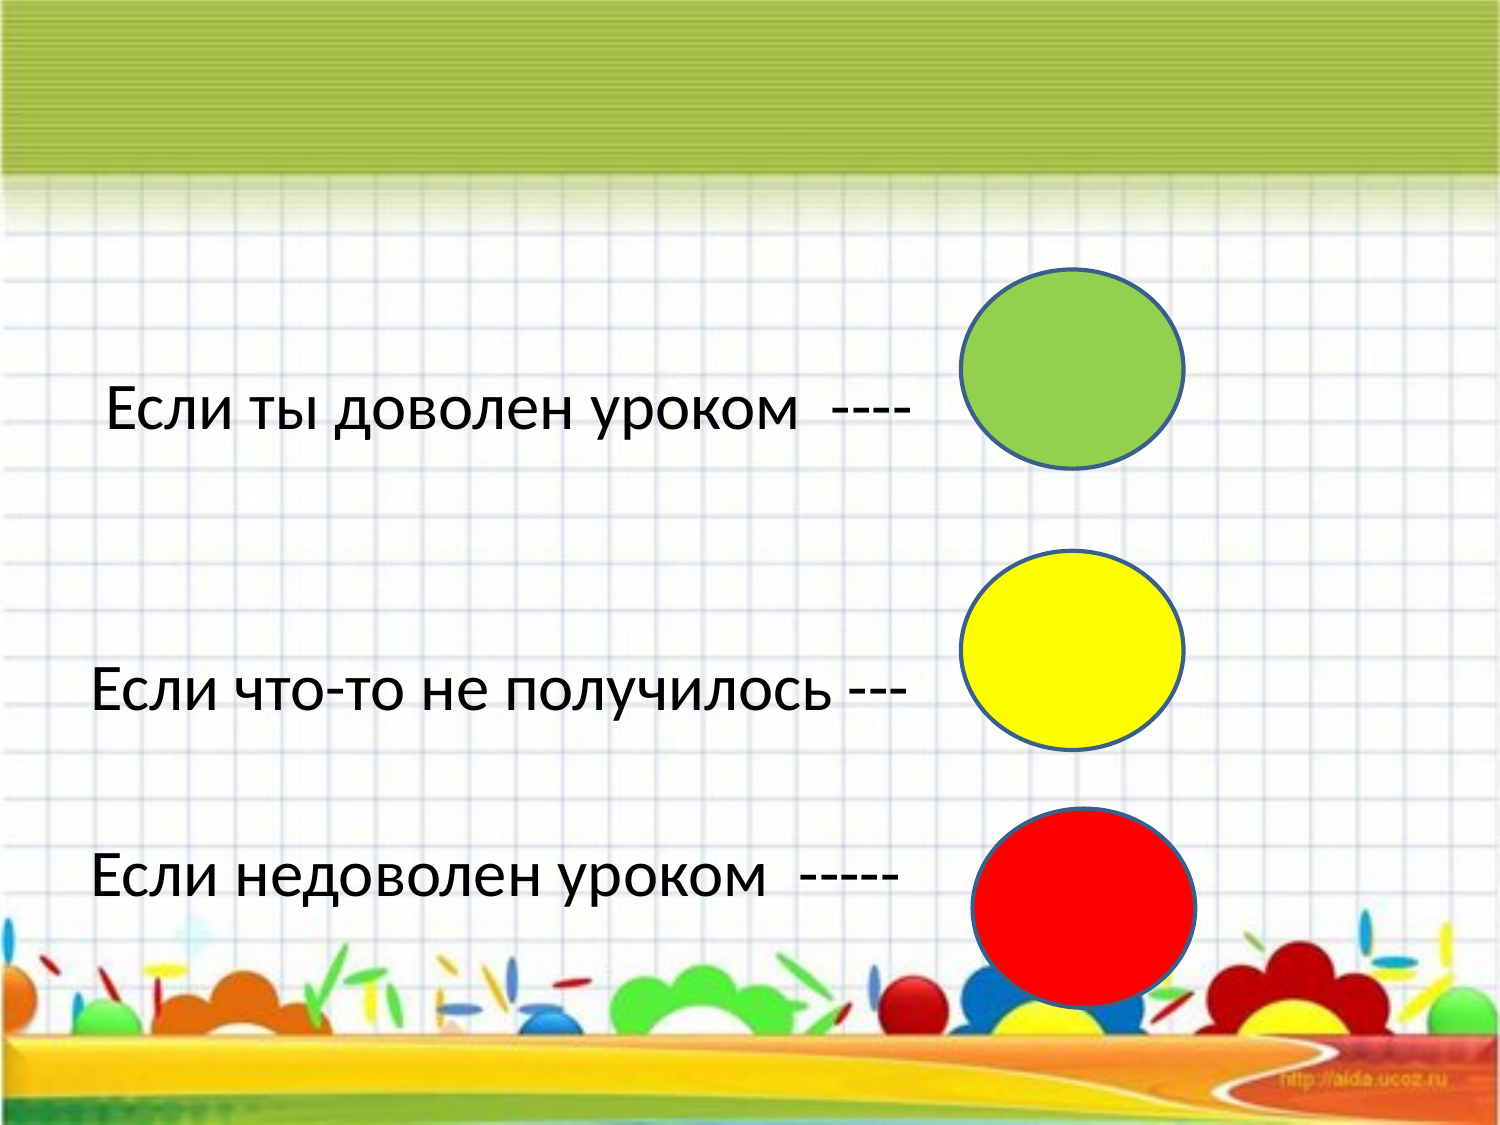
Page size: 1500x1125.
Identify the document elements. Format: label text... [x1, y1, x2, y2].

text_box [970, 806, 1198, 1010]
picture [0, 0, 1500, 1125]
text_box [958, 267, 1186, 471]
text_box [958, 548, 1186, 753]
list Если ты доволен уроком ---- Если что-то не получилось --- Если недоволен уроком ----- [74, 262, 1426, 1006]
